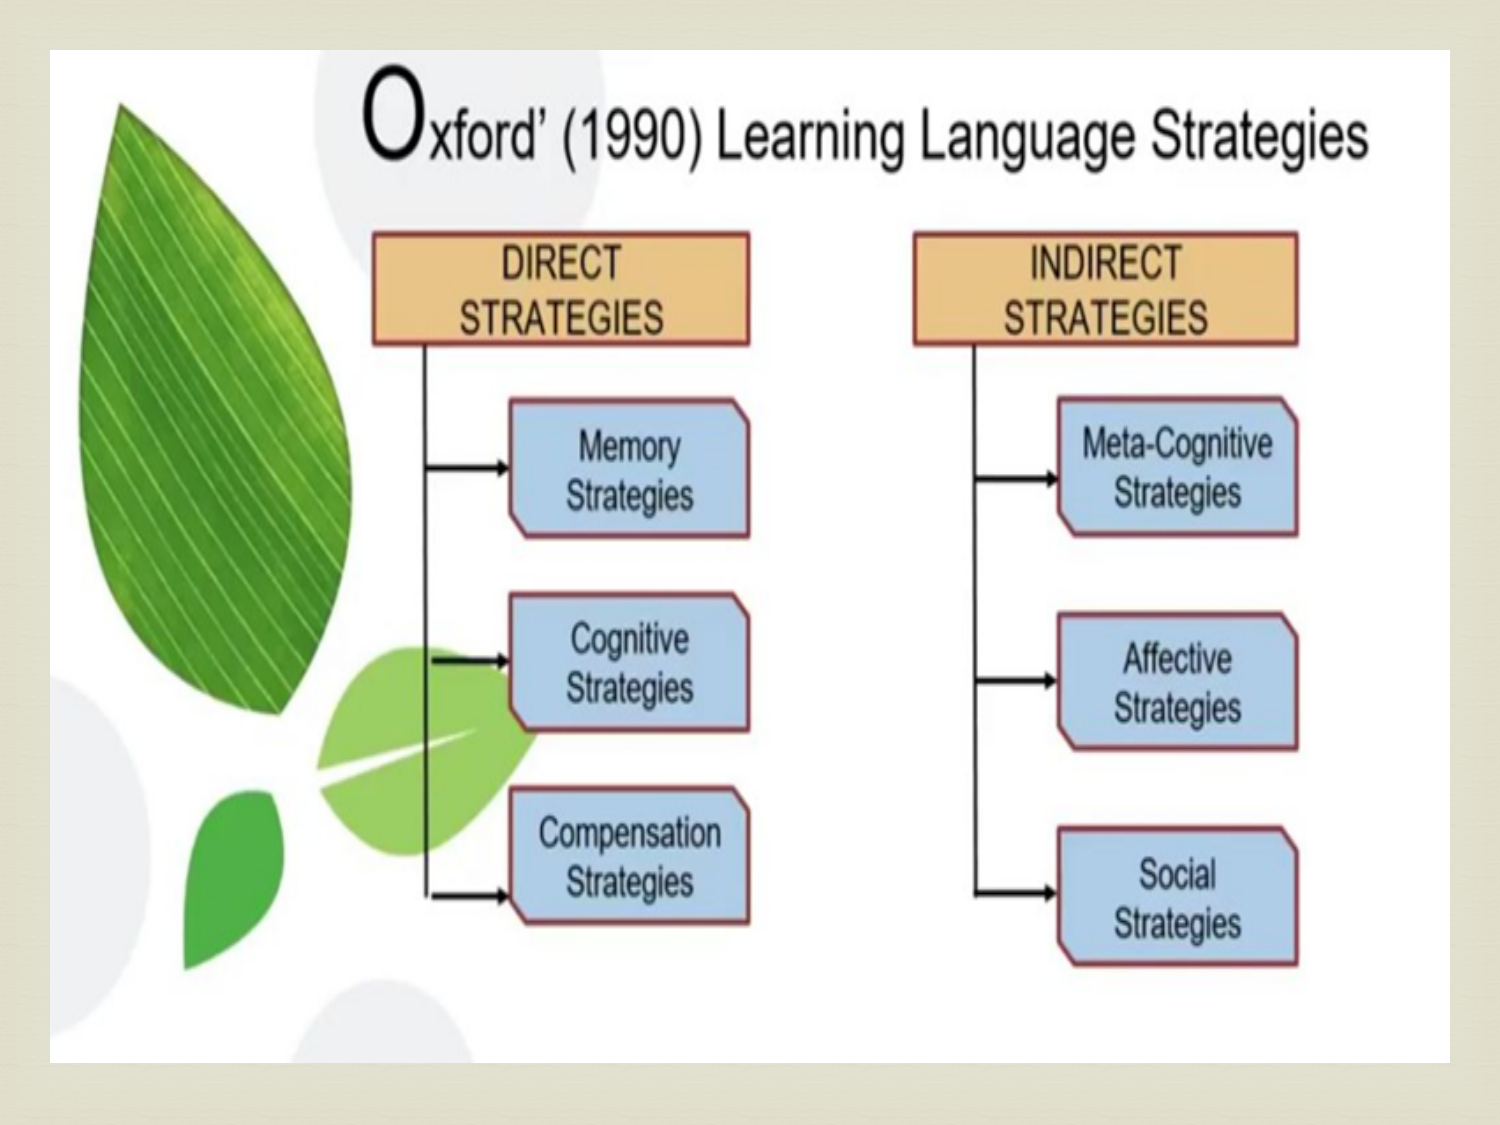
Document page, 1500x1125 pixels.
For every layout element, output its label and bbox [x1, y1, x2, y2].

list [49, 49, 1451, 1063]
